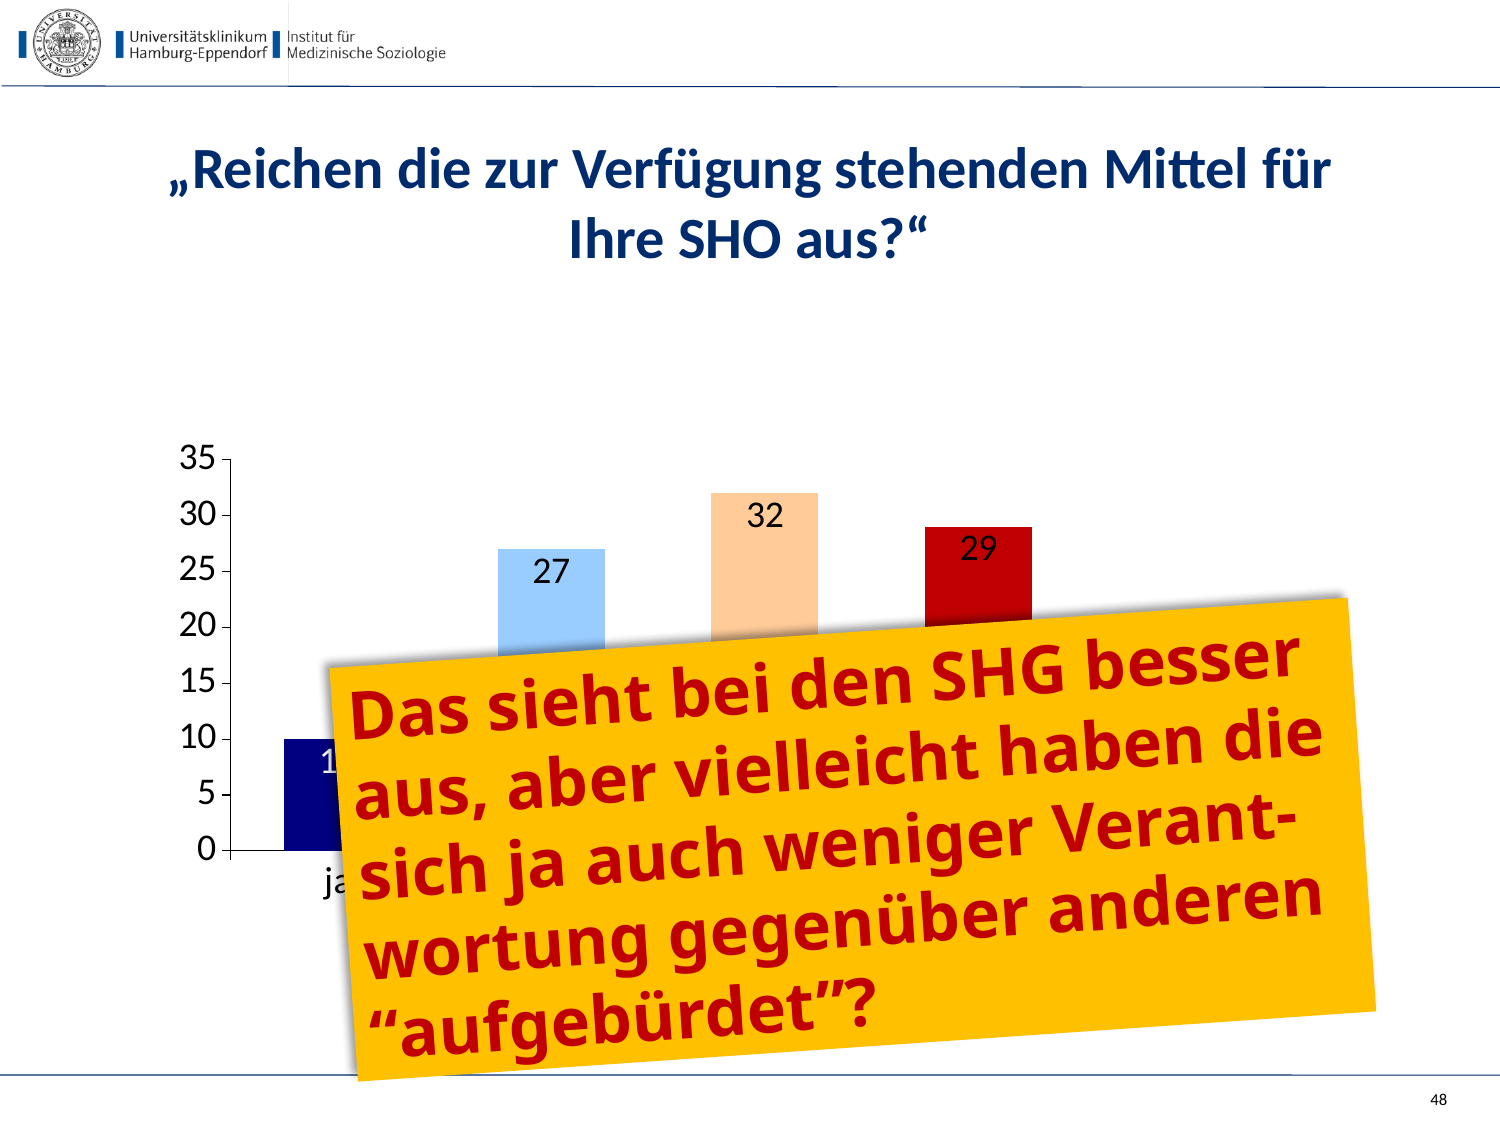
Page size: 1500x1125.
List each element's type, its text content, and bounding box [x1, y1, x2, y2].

slide_number 48 [1387, 1081, 1463, 1107]
title „Reichen die zur Verfügung stehenden Mittel für Ihre SHO aus?“ [99, 99, 1400, 300]
text_box Das sieht bei den SHG besser aus, aber vielleicht haben die sich ja auch weniger Verant- wortung gegenüber anderen “aufgebürdet”? [356, 1063, 628, 1082]
chart [100, 420, 1400, 1054]
picture [11, 1, 455, 84]
